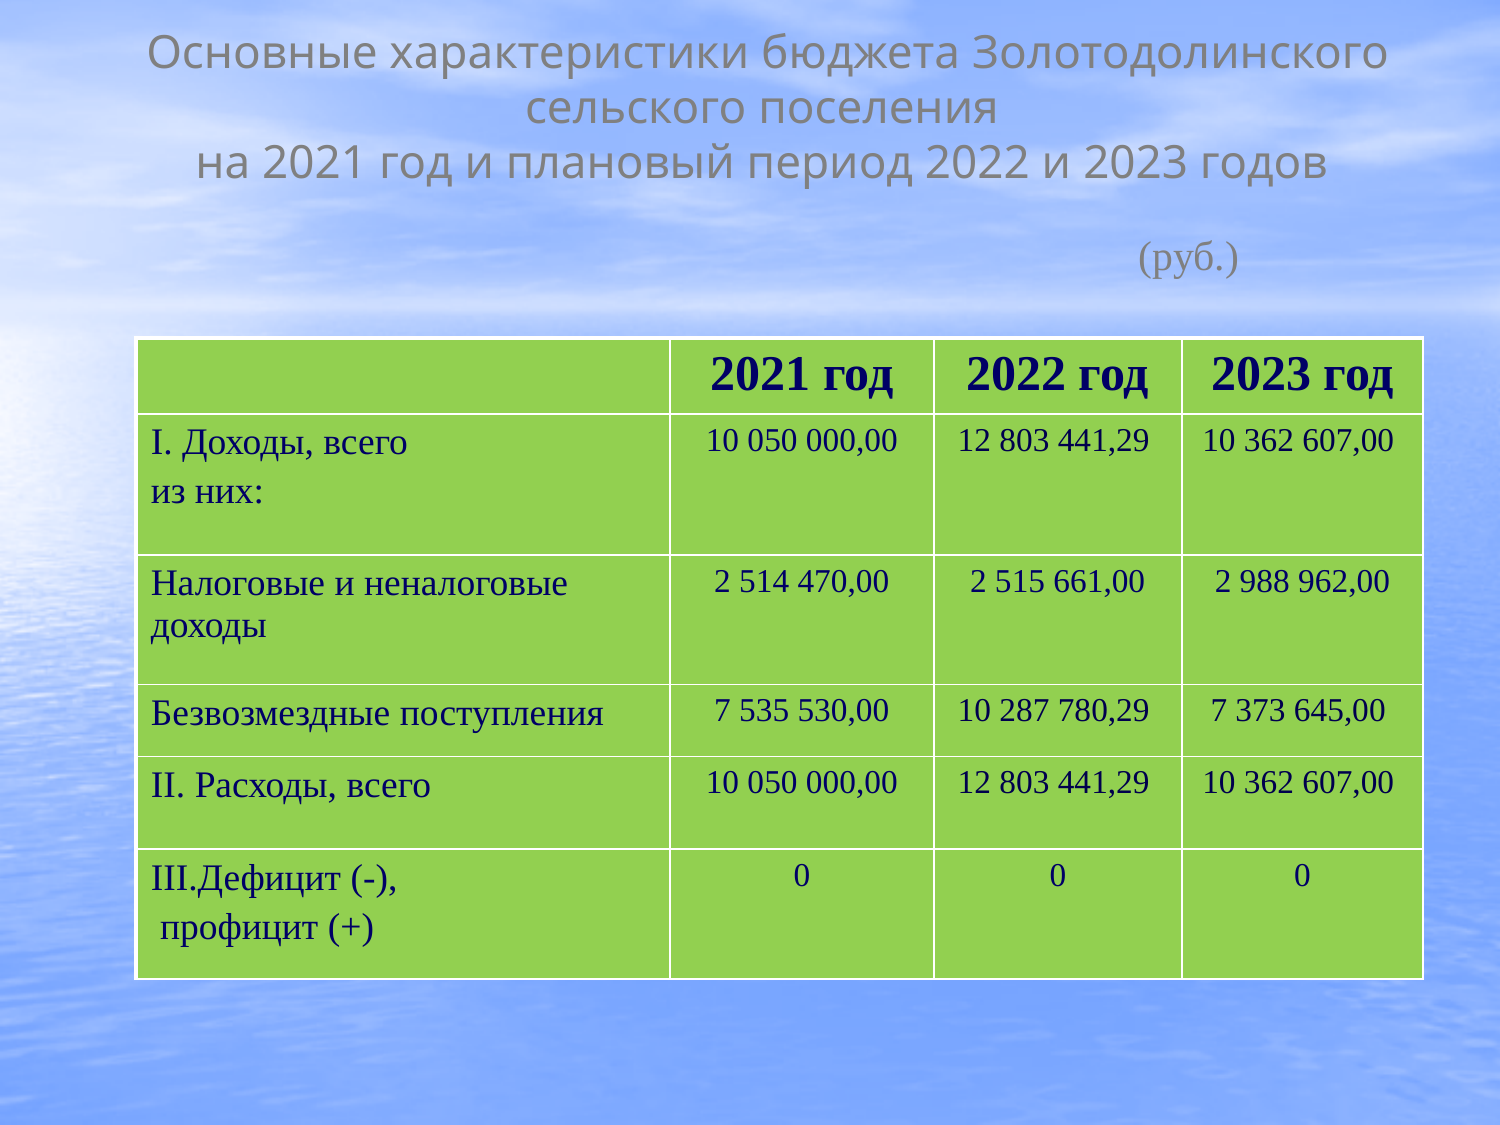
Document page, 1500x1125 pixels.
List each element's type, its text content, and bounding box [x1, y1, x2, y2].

table_cell 2 515 661,00 [935, 556, 1181, 684]
table_header 2021 год [671, 340, 933, 413]
table_cell 10 050 000,00 [671, 757, 933, 848]
table_cell 2 988 962,00 [1183, 556, 1422, 684]
title Основные характеристики бюджета Золотодолинского сельского поселения на 2021 год и плановый период 2022 и 2023 годов (руб.) [128, 34, 1408, 276]
table_cell Налоговые и неналоговые доходы [138, 556, 669, 684]
table_header 2022 год [935, 340, 1181, 413]
table_cell 12 803 441,29 [935, 415, 1181, 554]
table_cell 0 [1183, 850, 1422, 978]
table_cell 10 287 780,29 [935, 685, 1181, 756]
table_cell III.Дефицит (-), профицит (+) [138, 850, 669, 978]
table_cell 10 050 000,00 [671, 415, 933, 554]
table_cell 0 [935, 850, 1181, 978]
table_cell 7 535 530,00 [671, 685, 933, 756]
table_cell 12 803 441,29 [935, 757, 1181, 848]
table_header 2023 год [1183, 340, 1422, 413]
table_cell 10 362 607,00 [1183, 757, 1422, 848]
table_cell I. Доходы, всего из них: [138, 415, 669, 554]
table_cell 7 373 645,00 [1183, 685, 1422, 756]
table_header [138, 340, 669, 413]
table_cell Безвозмездные поступления [138, 685, 669, 756]
table_cell 0 [671, 850, 933, 978]
table_cell 10 362 607,00 [1183, 415, 1422, 554]
table_cell 2 514 470,00 [671, 556, 933, 684]
table_cell II. Расходы, всего [138, 757, 669, 848]
